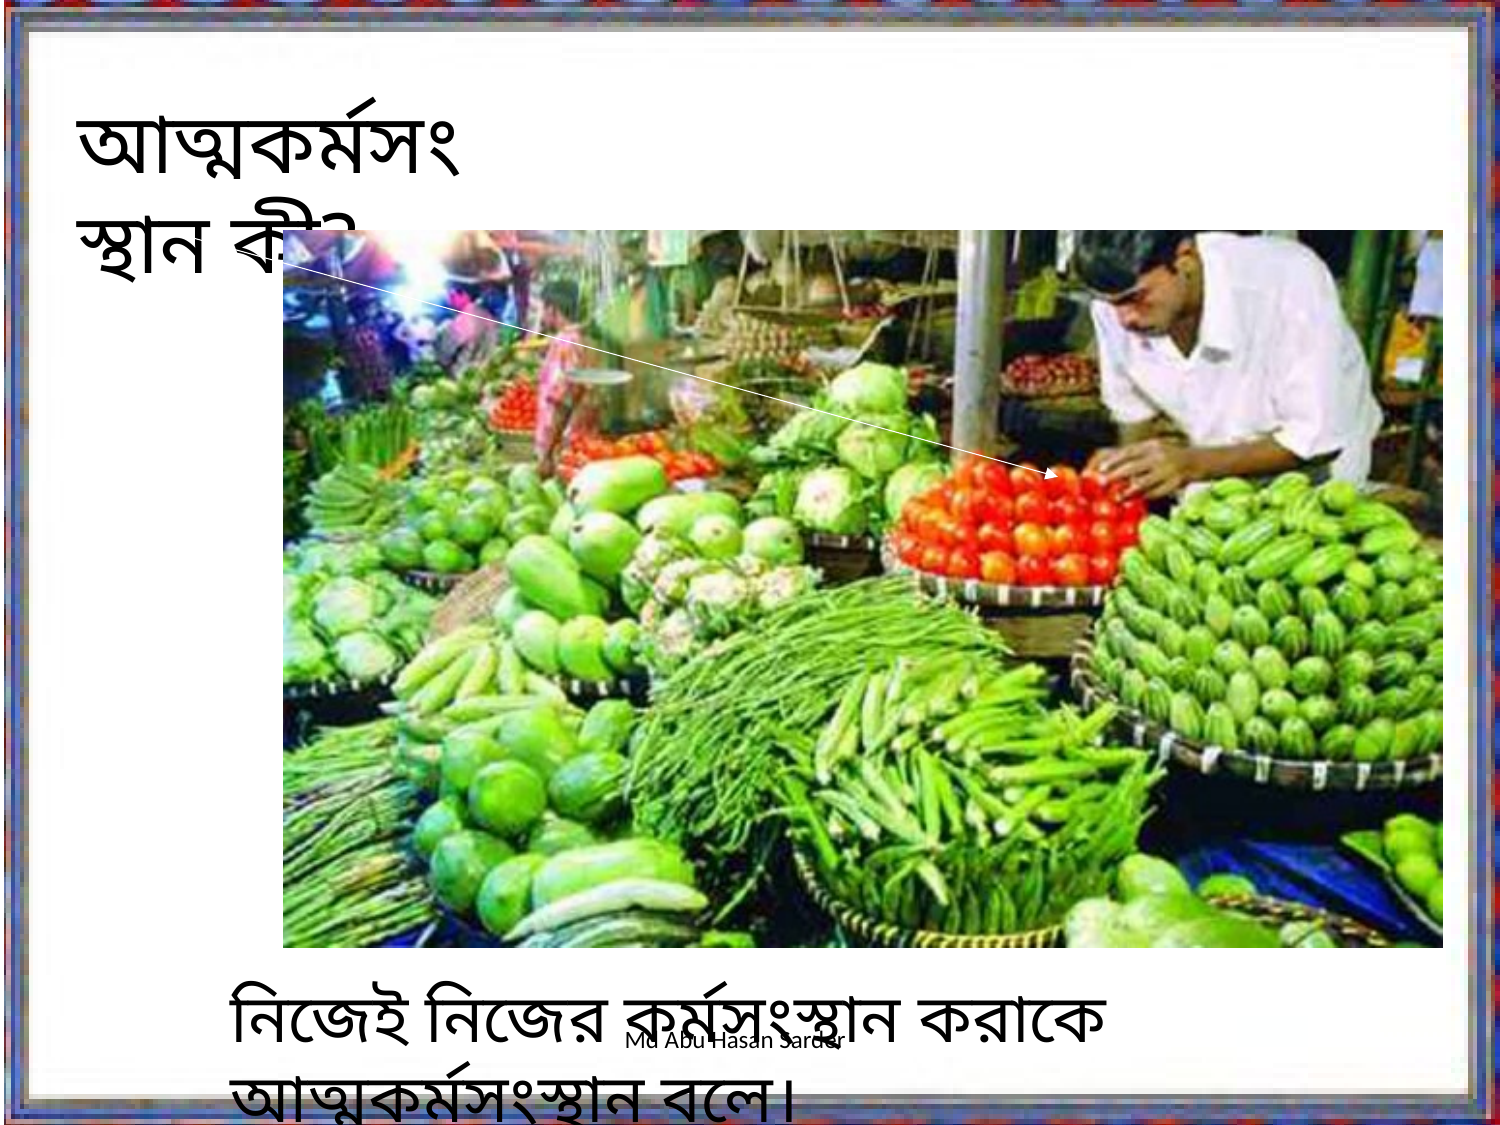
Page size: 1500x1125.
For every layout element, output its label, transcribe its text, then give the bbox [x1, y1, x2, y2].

text_box আত্মকর্মসংস্থান কী? [62, 82, 504, 298]
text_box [165, 230, 1058, 477]
text_box নিজেই নিজের কর্মসংস্থান করাকে আত্মকর্মসংস্থান বলে। [216, 968, 1376, 1125]
picture [4, 0, 1500, 1125]
